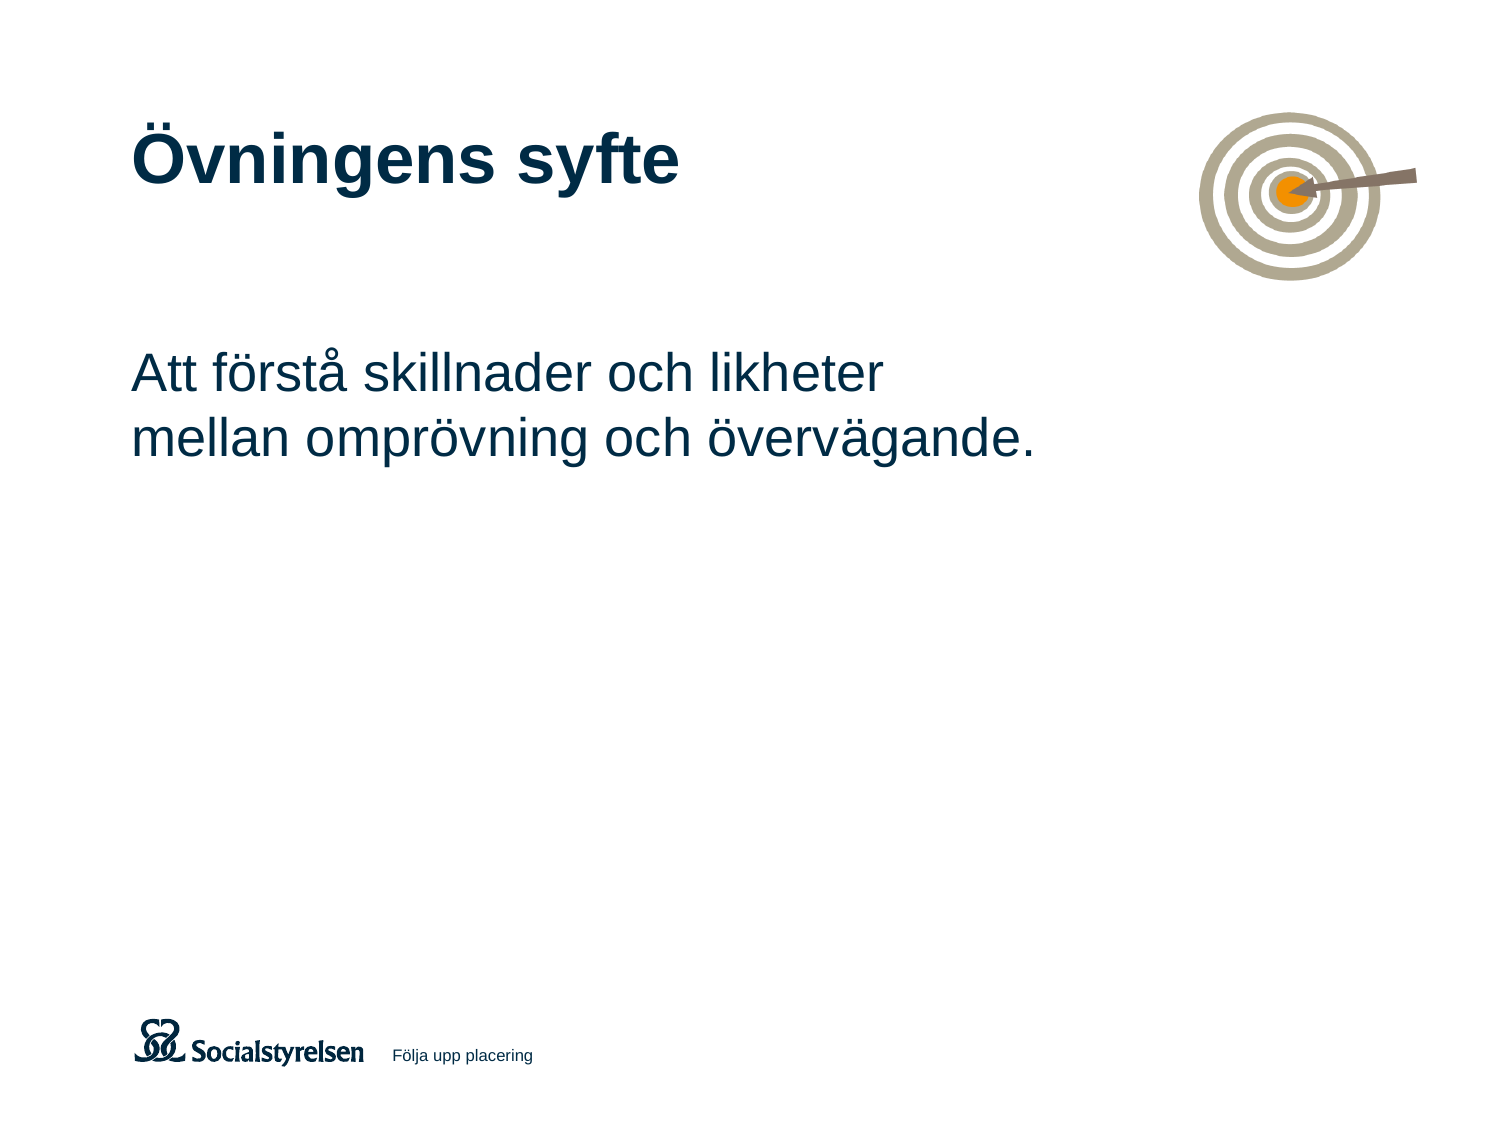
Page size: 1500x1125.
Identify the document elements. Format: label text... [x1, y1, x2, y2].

list Att förstå skillnader och likheter mellan omprövning och övervägande. [131, 337, 1274, 947]
title Övningens syfte [131, 112, 1273, 326]
picture [1199, 112, 1417, 282]
footer Följa upp placering [392, 1032, 1101, 1077]
